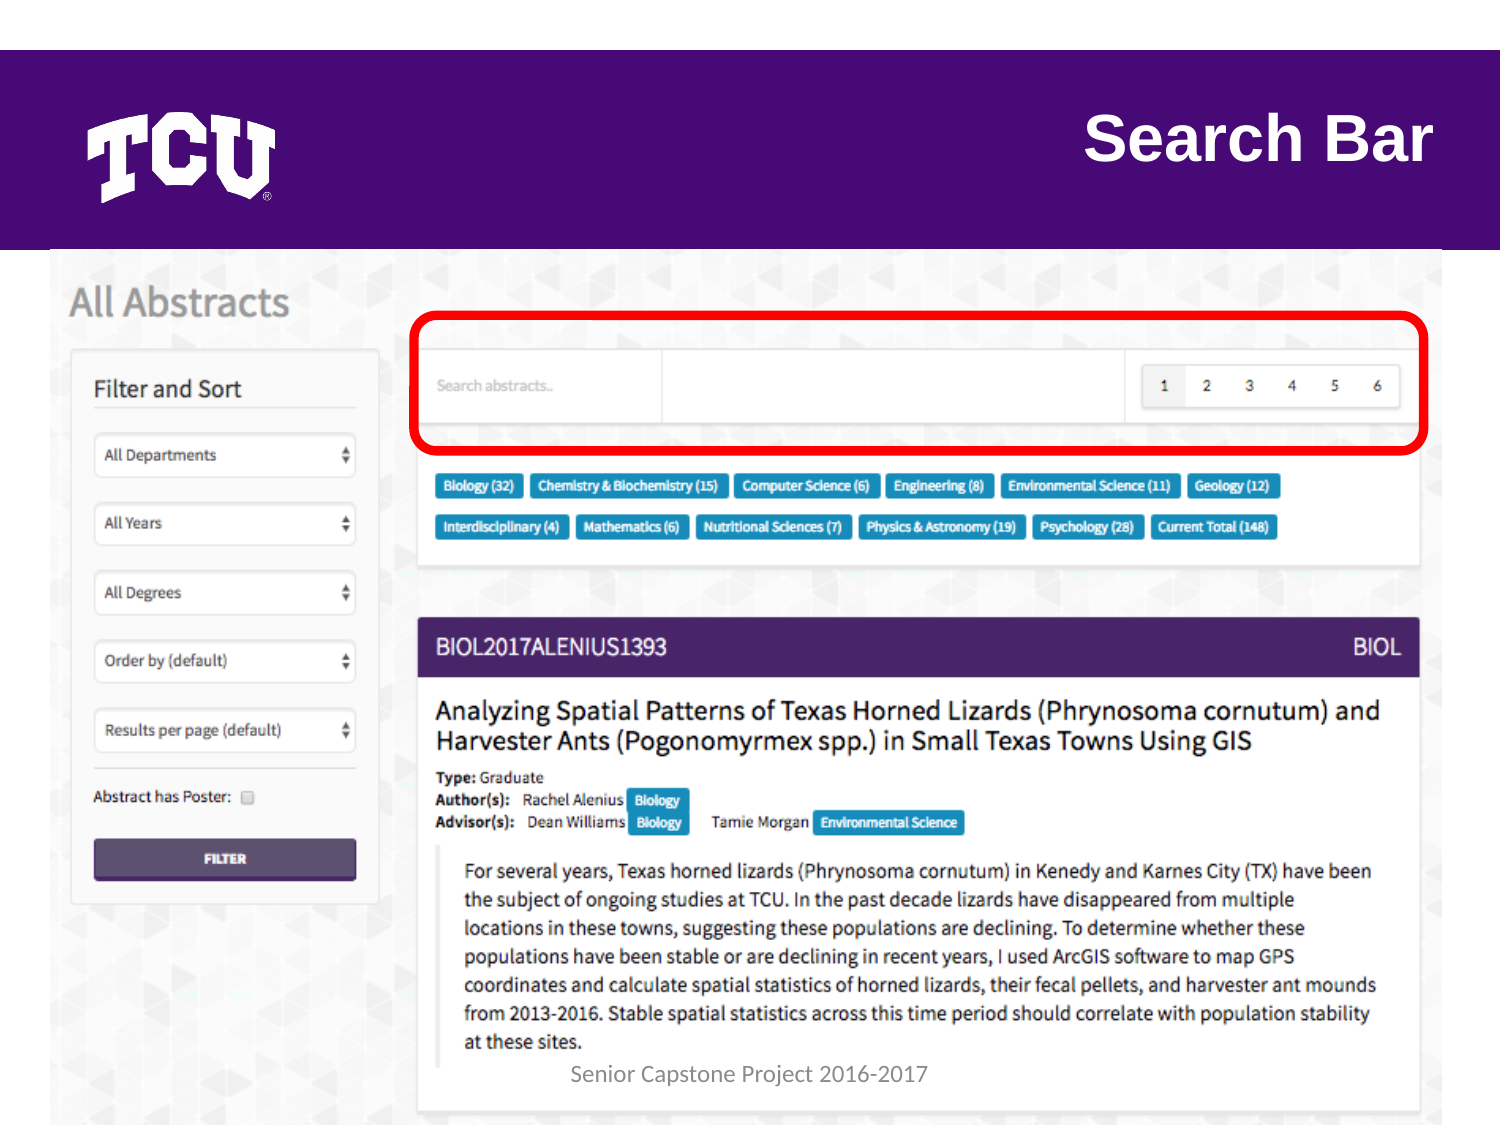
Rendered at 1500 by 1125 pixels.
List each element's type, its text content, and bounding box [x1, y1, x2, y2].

picture [49, 249, 1442, 1125]
text_box Search Bar [399, 87, 1450, 225]
